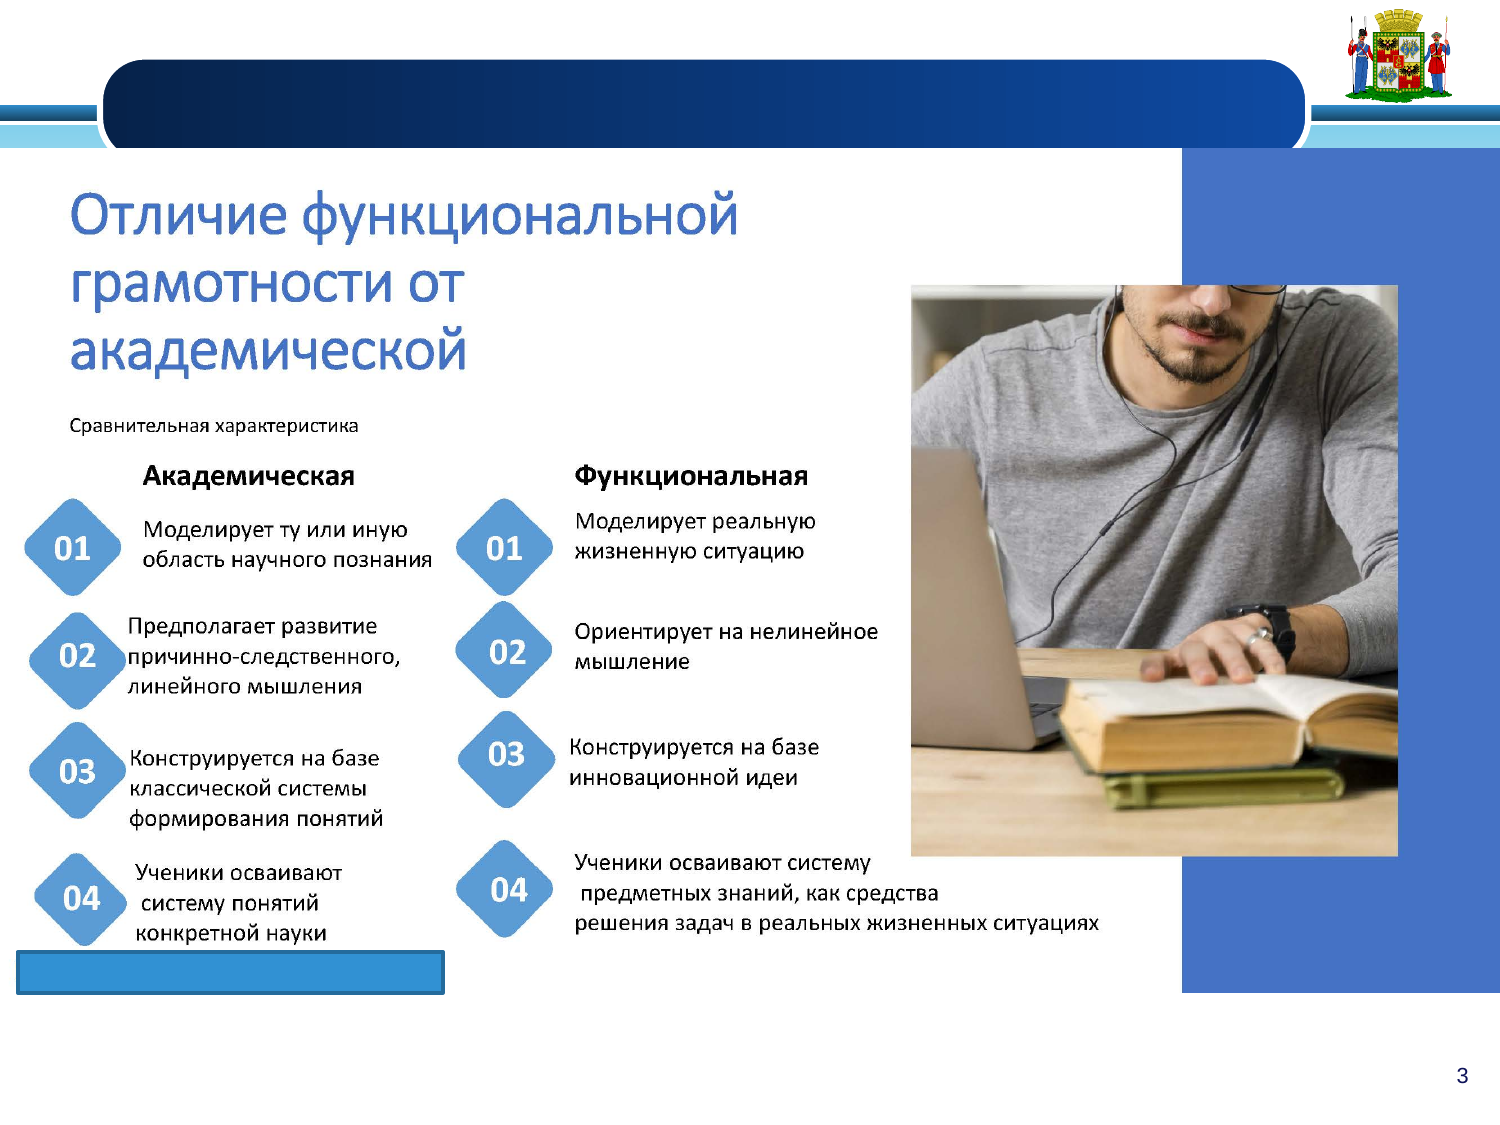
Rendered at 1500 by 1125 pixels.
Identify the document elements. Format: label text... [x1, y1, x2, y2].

picture [1345, 9, 1452, 103]
picture [0, 148, 1500, 993]
slide_number 3 [1347, 1054, 1484, 1103]
